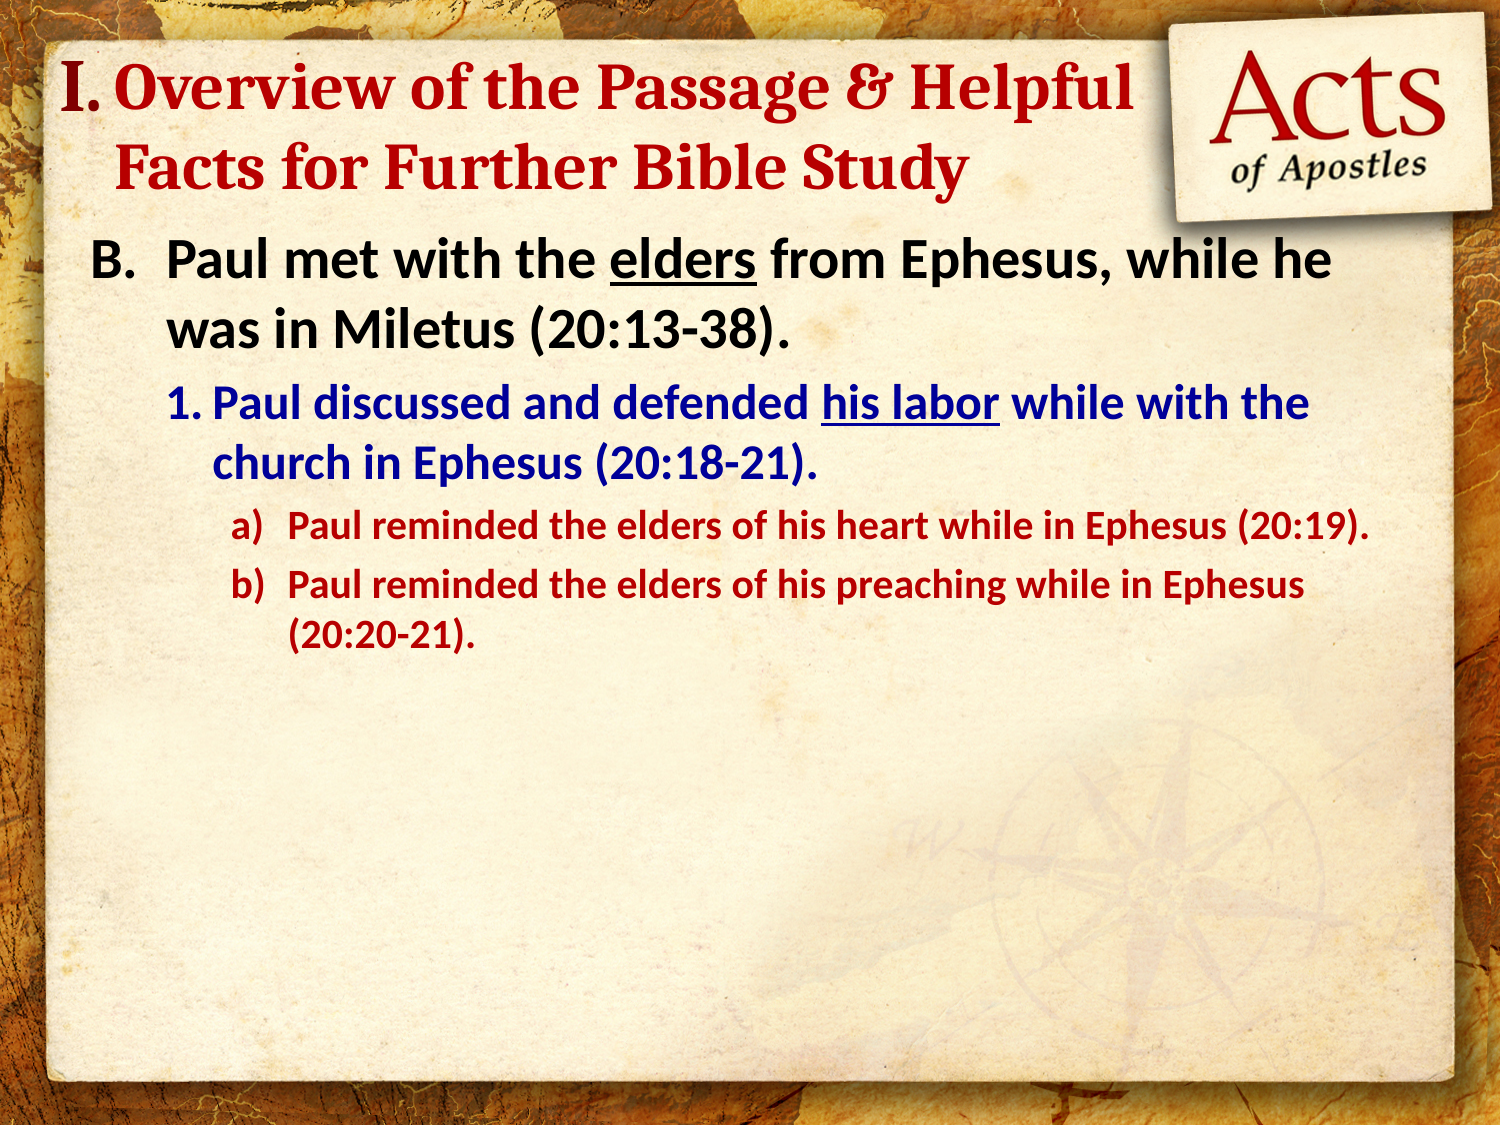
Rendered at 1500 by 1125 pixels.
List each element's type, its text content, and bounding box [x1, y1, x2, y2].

title Overview of the Passage & Helpful Facts for Further Bible Study [99, 45, 1238, 200]
list Paul met with the elders from Ephesus, while he was in Miletus (20:13-38). Paul discussed and defended his labor while with the church in Ephesus (20:18-21). Paul reminded the elders of his heart while in Ephesus (20:19). Paul reminded the elders of his preaching while in Ephesus (20:20-21). [75, 212, 1438, 1088]
text_box I. [37, 37, 125, 125]
picture [0, 0, 1500, 1125]
